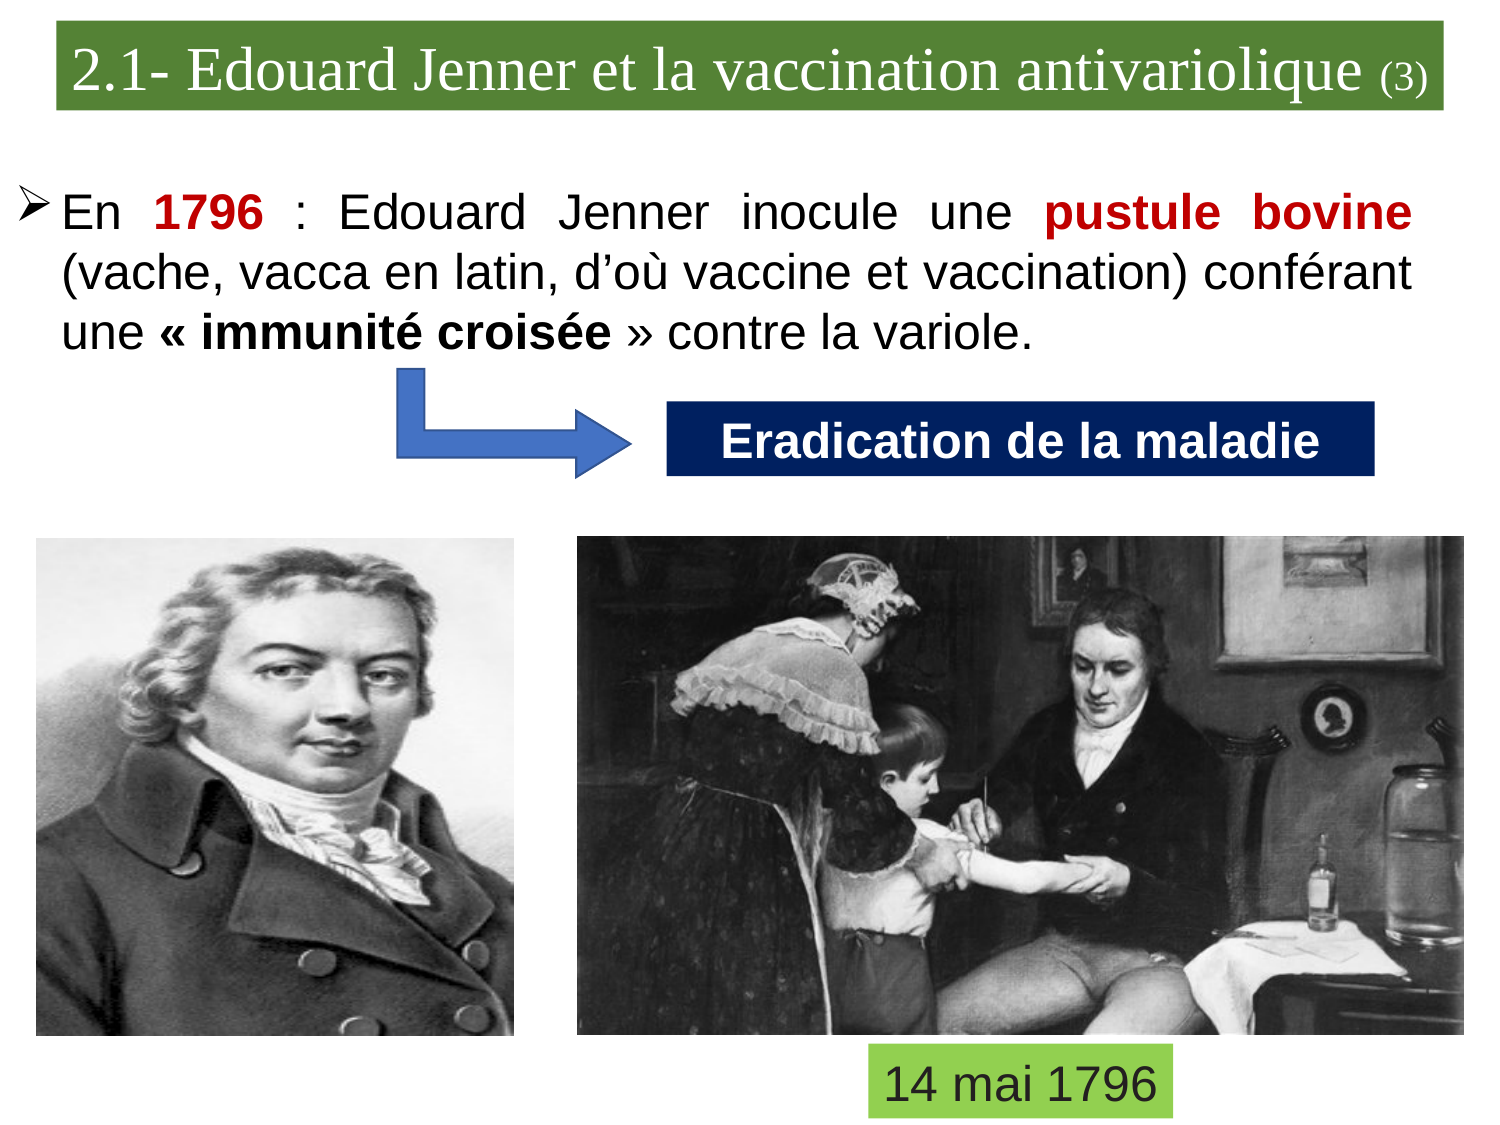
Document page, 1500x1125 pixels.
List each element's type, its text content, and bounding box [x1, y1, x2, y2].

text_box 14 mai 1796 [868, 1043, 1174, 1119]
picture [577, 536, 1464, 1035]
text_box En 1796 : Edouard Jenner inocule une pustule bovine (vache, vacca en latin, d’où vaccine et vaccination) conférant une « immunité croisée » contre la variole. [0, 171, 1428, 367]
text_box 2.1- Edouard Jenner et la vaccination antivariolique (3) [56, 20, 1444, 111]
picture [36, 538, 514, 1036]
text_box Eradication de la maladie [666, 401, 1375, 477]
text_box [396, 367, 633, 480]
